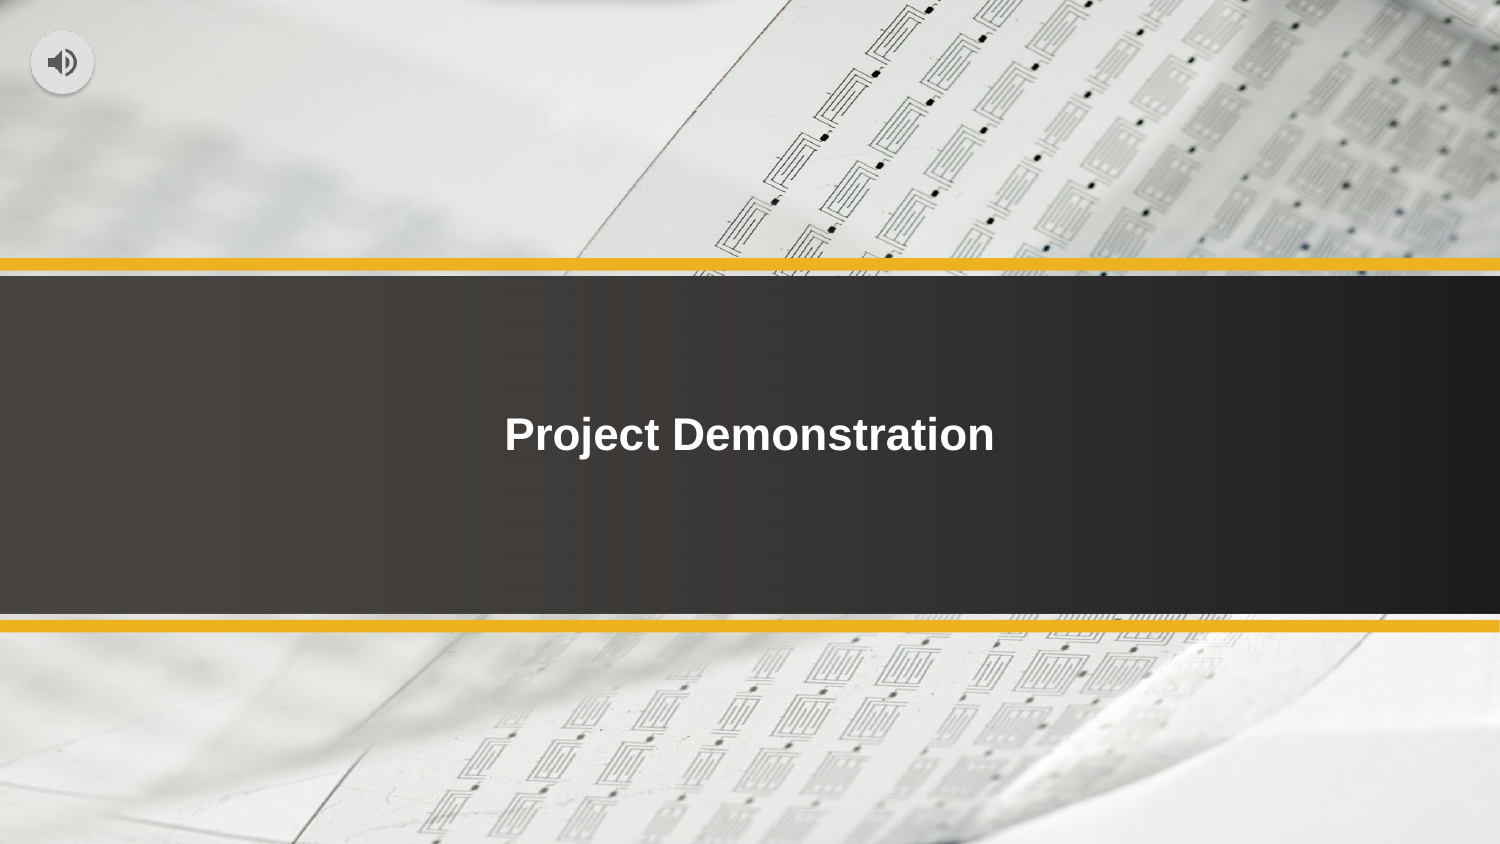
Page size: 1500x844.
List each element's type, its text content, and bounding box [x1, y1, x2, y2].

title Project Demonstration [103, 385, 1397, 486]
picture [0, 0, 1500, 258]
picture [0, 271, 1500, 619]
picture [0, 633, 1500, 844]
